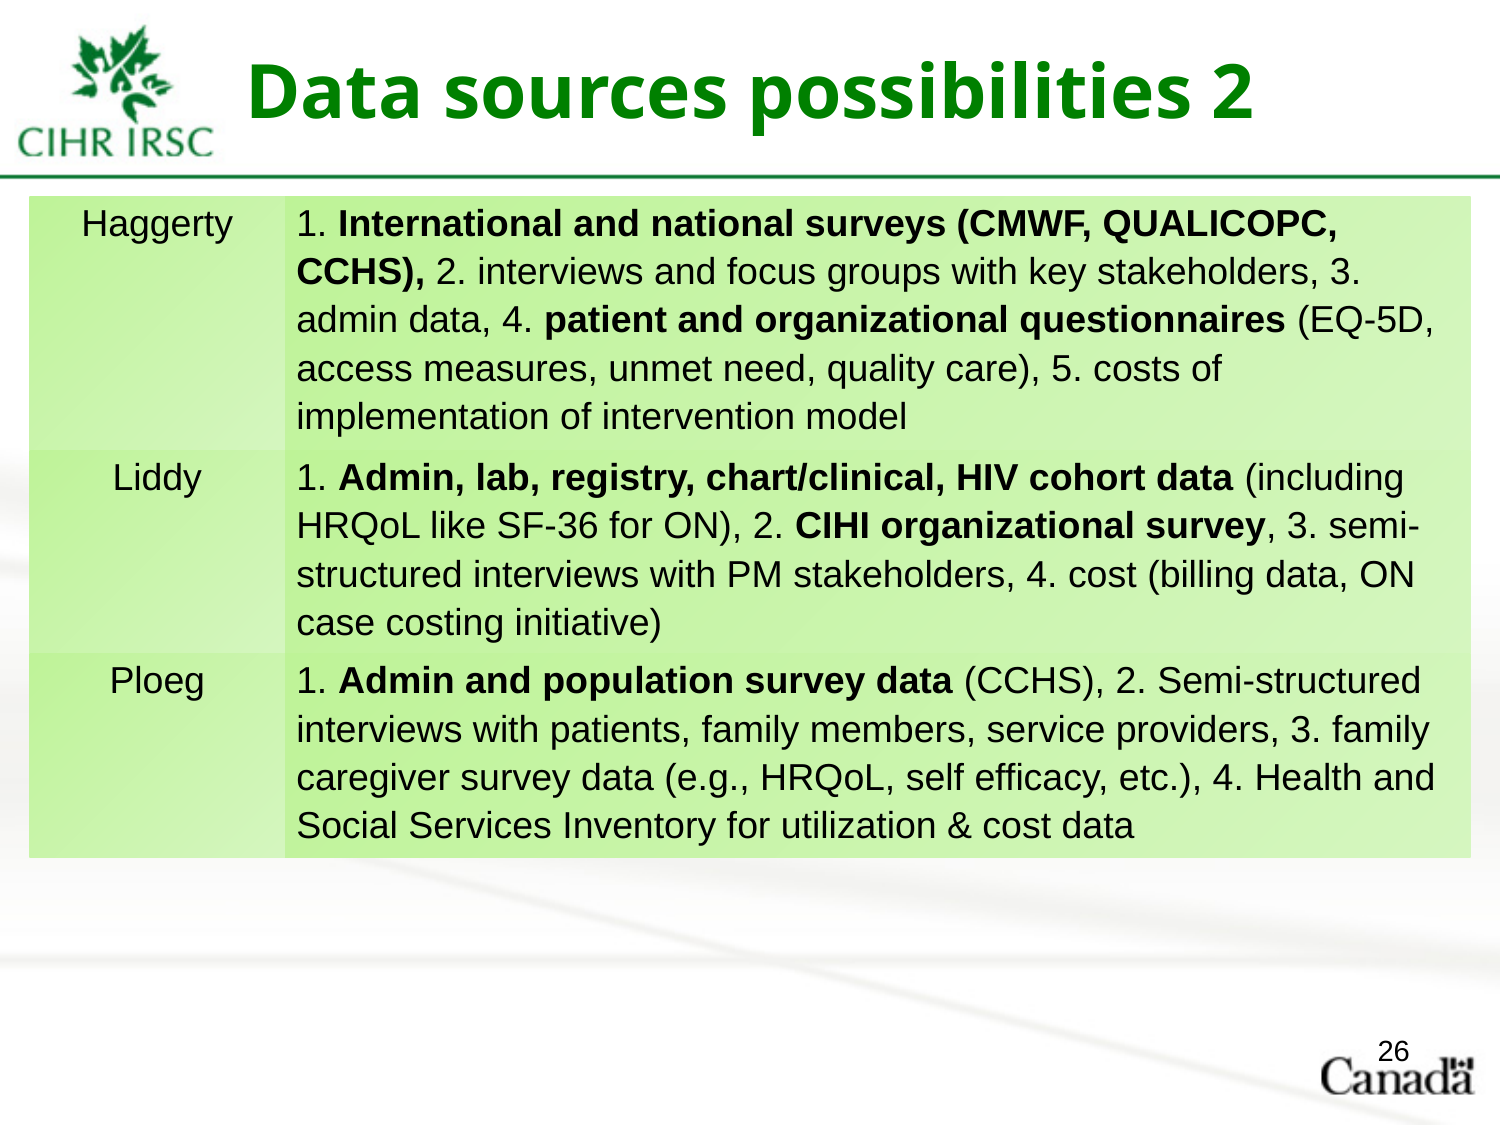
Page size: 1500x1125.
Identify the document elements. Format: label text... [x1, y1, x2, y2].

table_cell 1. Admin, lab, registry, chart/clinical, HIV cohort data (including HRQoL like SF-36 for ON), 2. CIHI organizational survey, 3. semi-structured interviews with PM stakeholders, 4. cost (billing data, ON case costing initiative) [285, 450, 1471, 654]
table_cell Liddy [29, 450, 285, 654]
table_header 1. International and national surveys (CMWF, QUALICOPC, CCHS), 2. interviews and focus groups with key stakeholders, 3. admin data, 4. patient and organizational questionnaires (EQ-5D, access measures, unmet need, quality care), 5. costs of implementation of intervention model [285, 196, 1471, 450]
table_cell Ploeg [29, 654, 285, 857]
slide_number 26 [1074, 1024, 1426, 1103]
picture [0, 0, 1500, 1125]
table_header Haggerty [29, 196, 285, 450]
title Data sources possibilities 2 [230, 31, 1471, 147]
table_cell 1. Admin and population survey data (CCHS), 2. Semi-structured interviews with patients, family members, service providers, 3. family caregiver survey data (e.g., HRQoL, self efficacy, etc.), 4. Health and Social Services Inventory for utilization & cost data [285, 654, 1471, 857]
